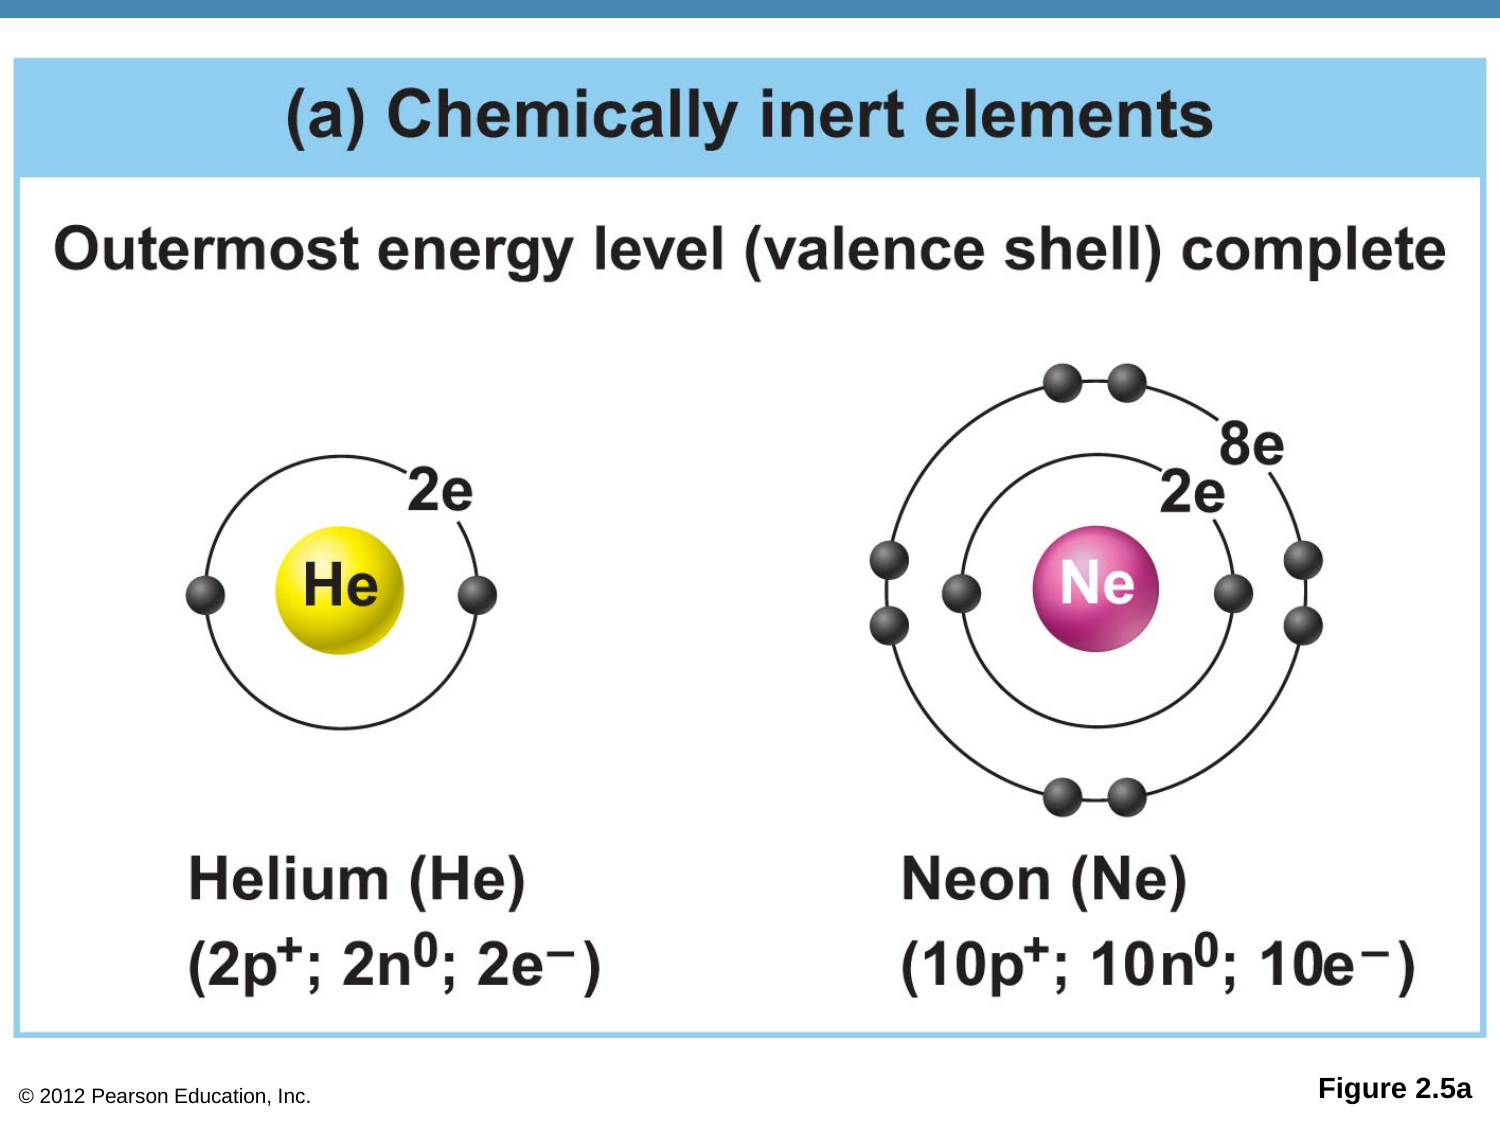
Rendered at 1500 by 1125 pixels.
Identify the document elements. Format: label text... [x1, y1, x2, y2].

picture [3, 47, 1497, 1038]
text_box Figure 2.5a [1303, 1062, 1488, 1113]
